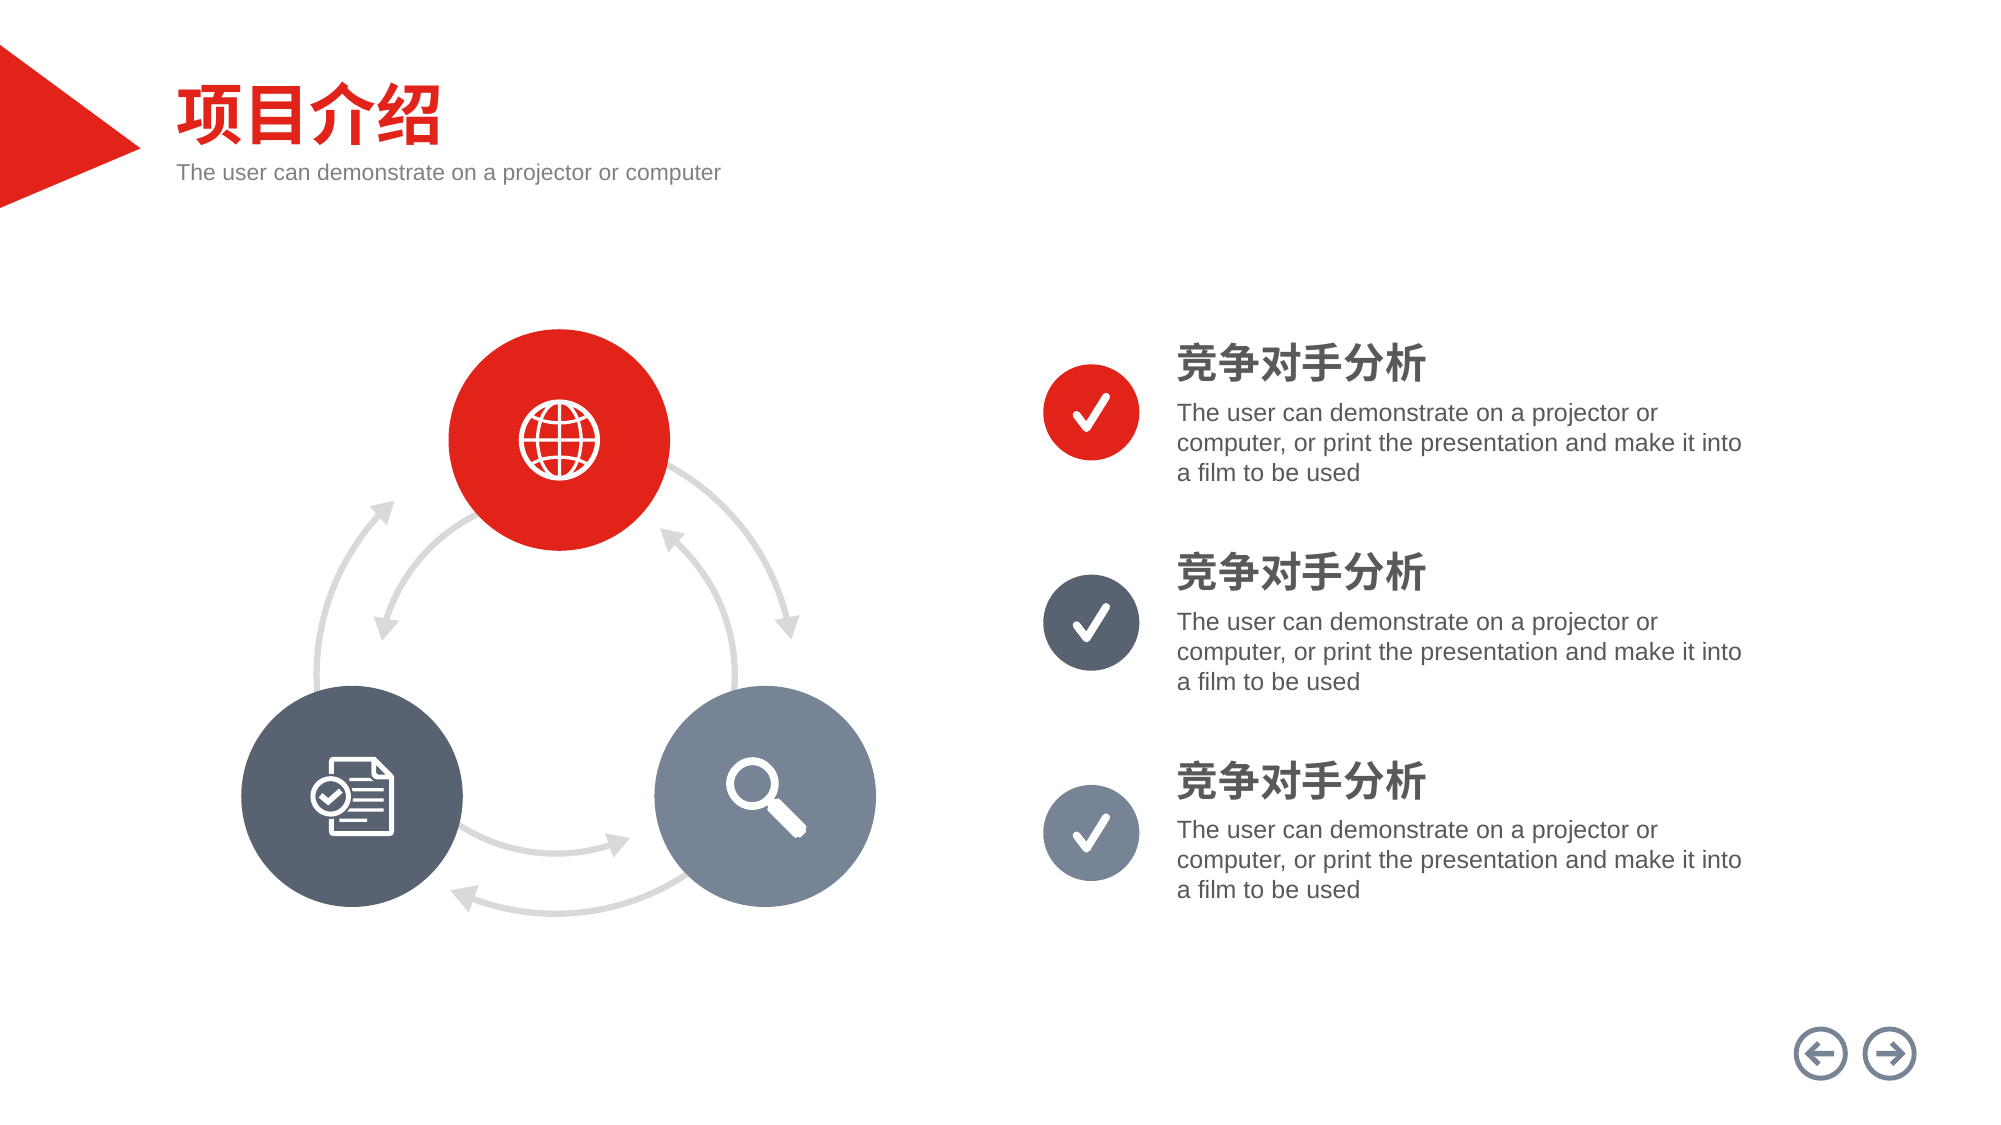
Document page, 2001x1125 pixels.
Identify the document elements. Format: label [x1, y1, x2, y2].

text_box [1043, 747, 1779, 913]
text_box [161, 65, 1238, 191]
text_box [1043, 538, 1779, 705]
text_box [241, 329, 876, 914]
text_box [1043, 329, 1779, 496]
